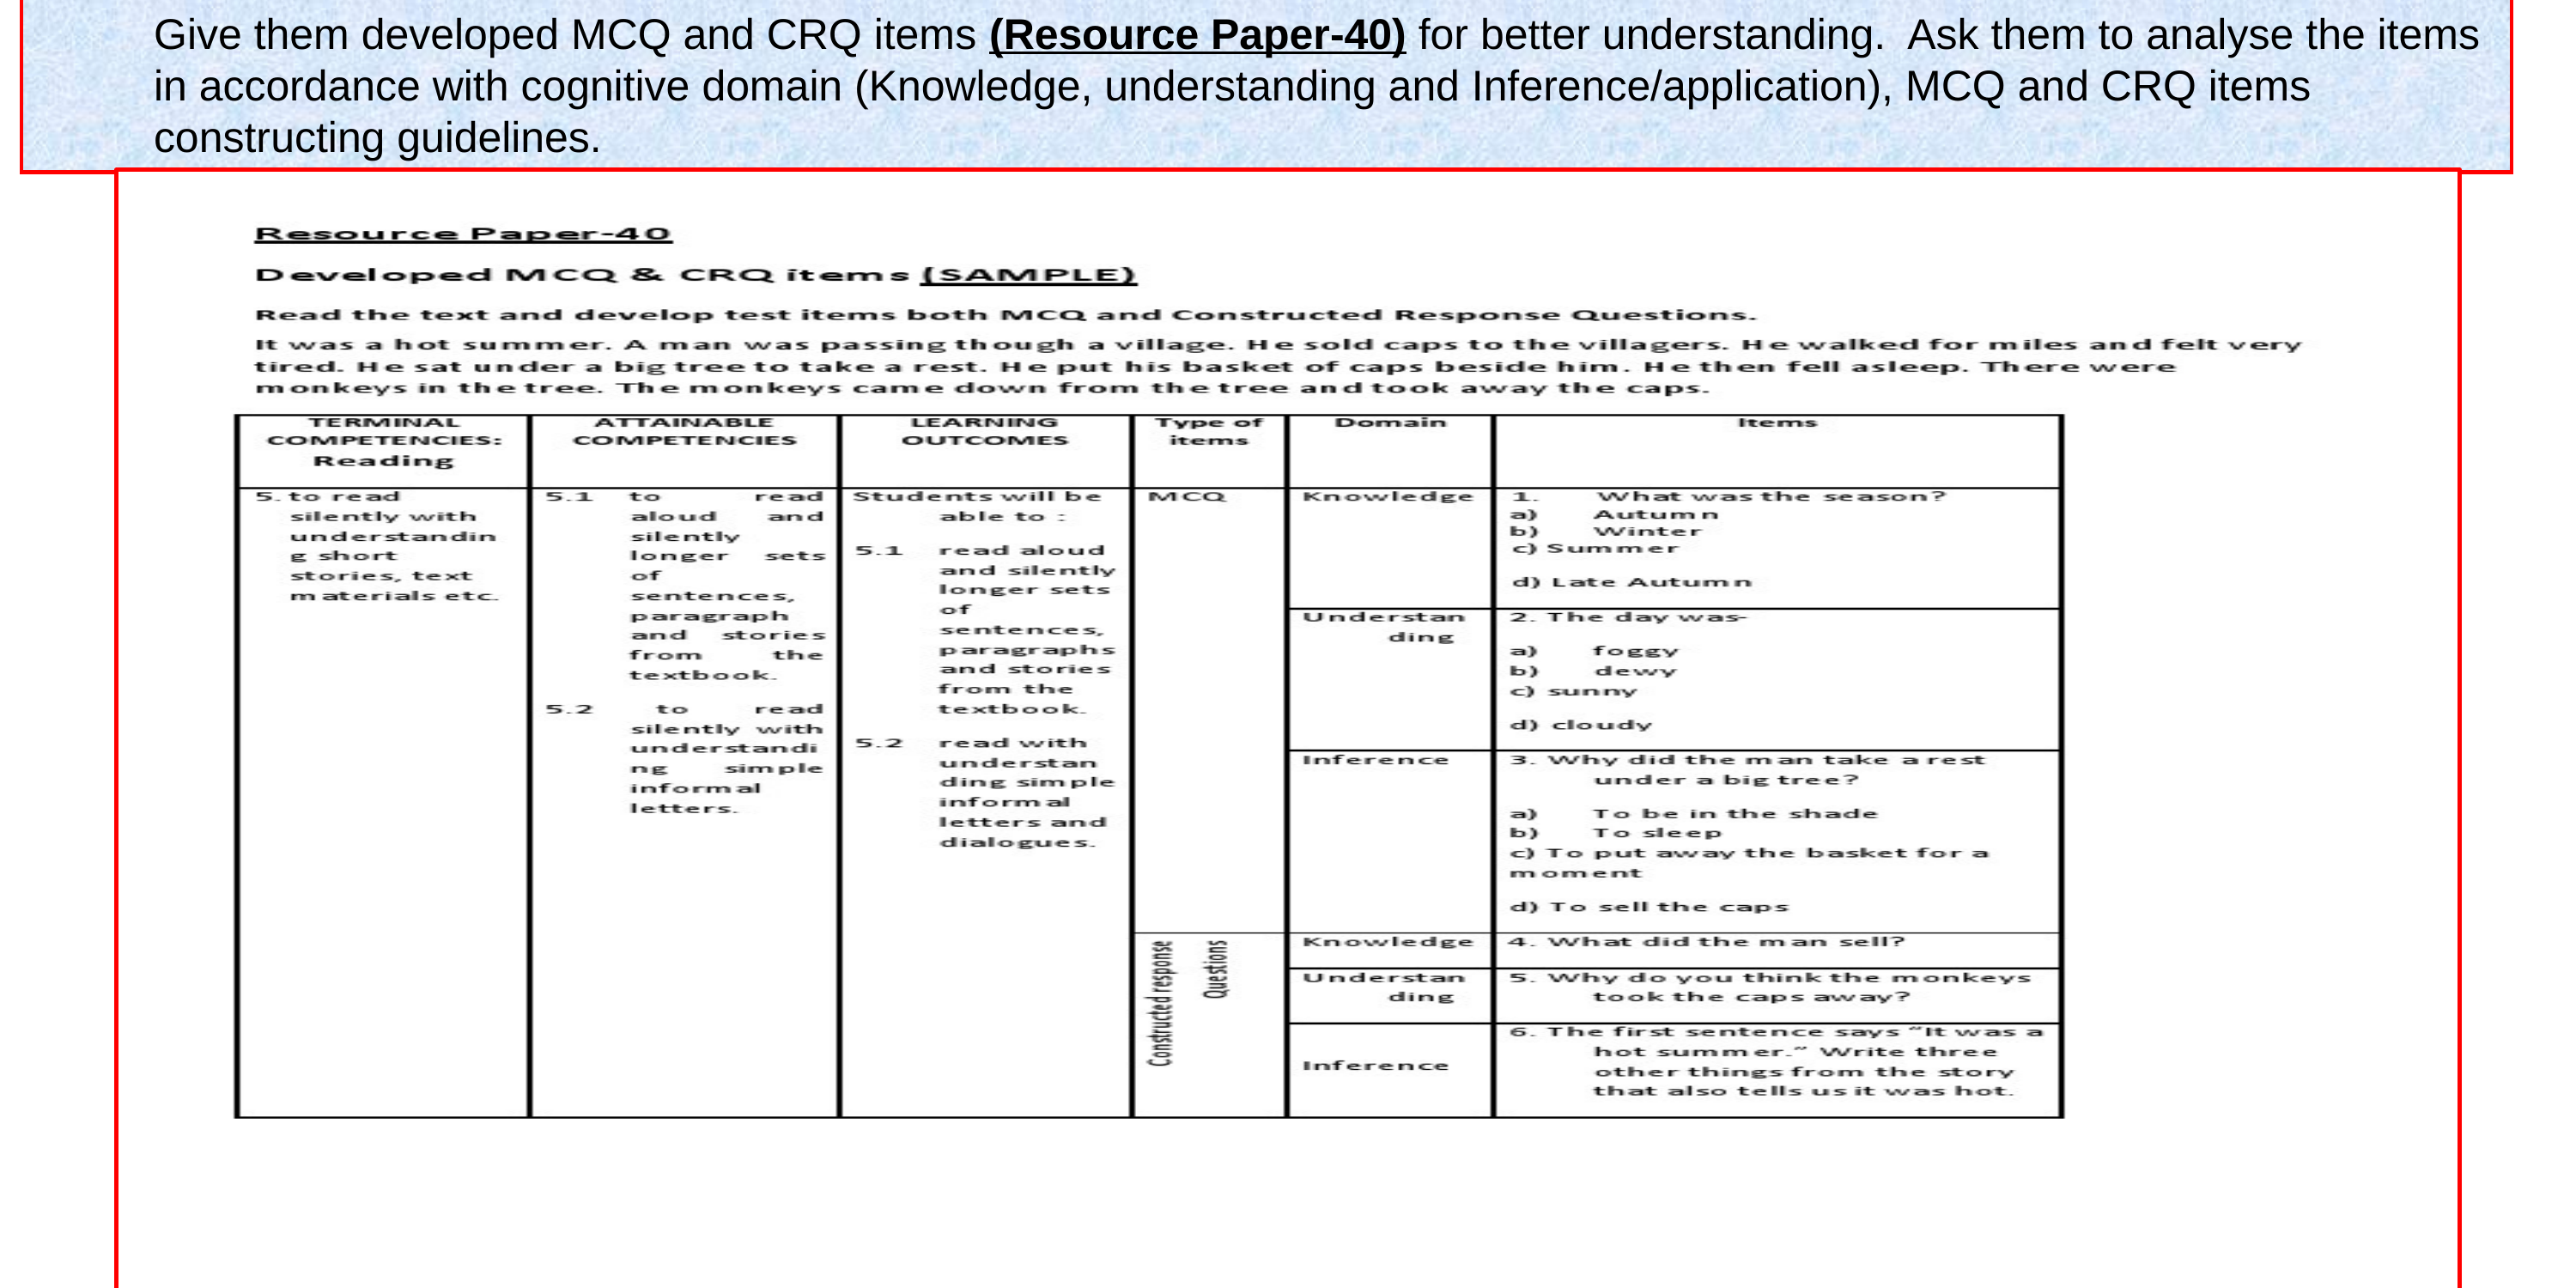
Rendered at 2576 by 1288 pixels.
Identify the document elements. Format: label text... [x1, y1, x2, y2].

text_box Give them developed MCQ and CRQ items (Resource Paper-40) for better understanding. Ask them to analyse the items in accordance with cognitive domain (Knowledge, understanding and Inference/application), MCQ and CRQ items constructing guidelines. [21, 0, 2512, 173]
picture [118, 171, 2458, 1288]
